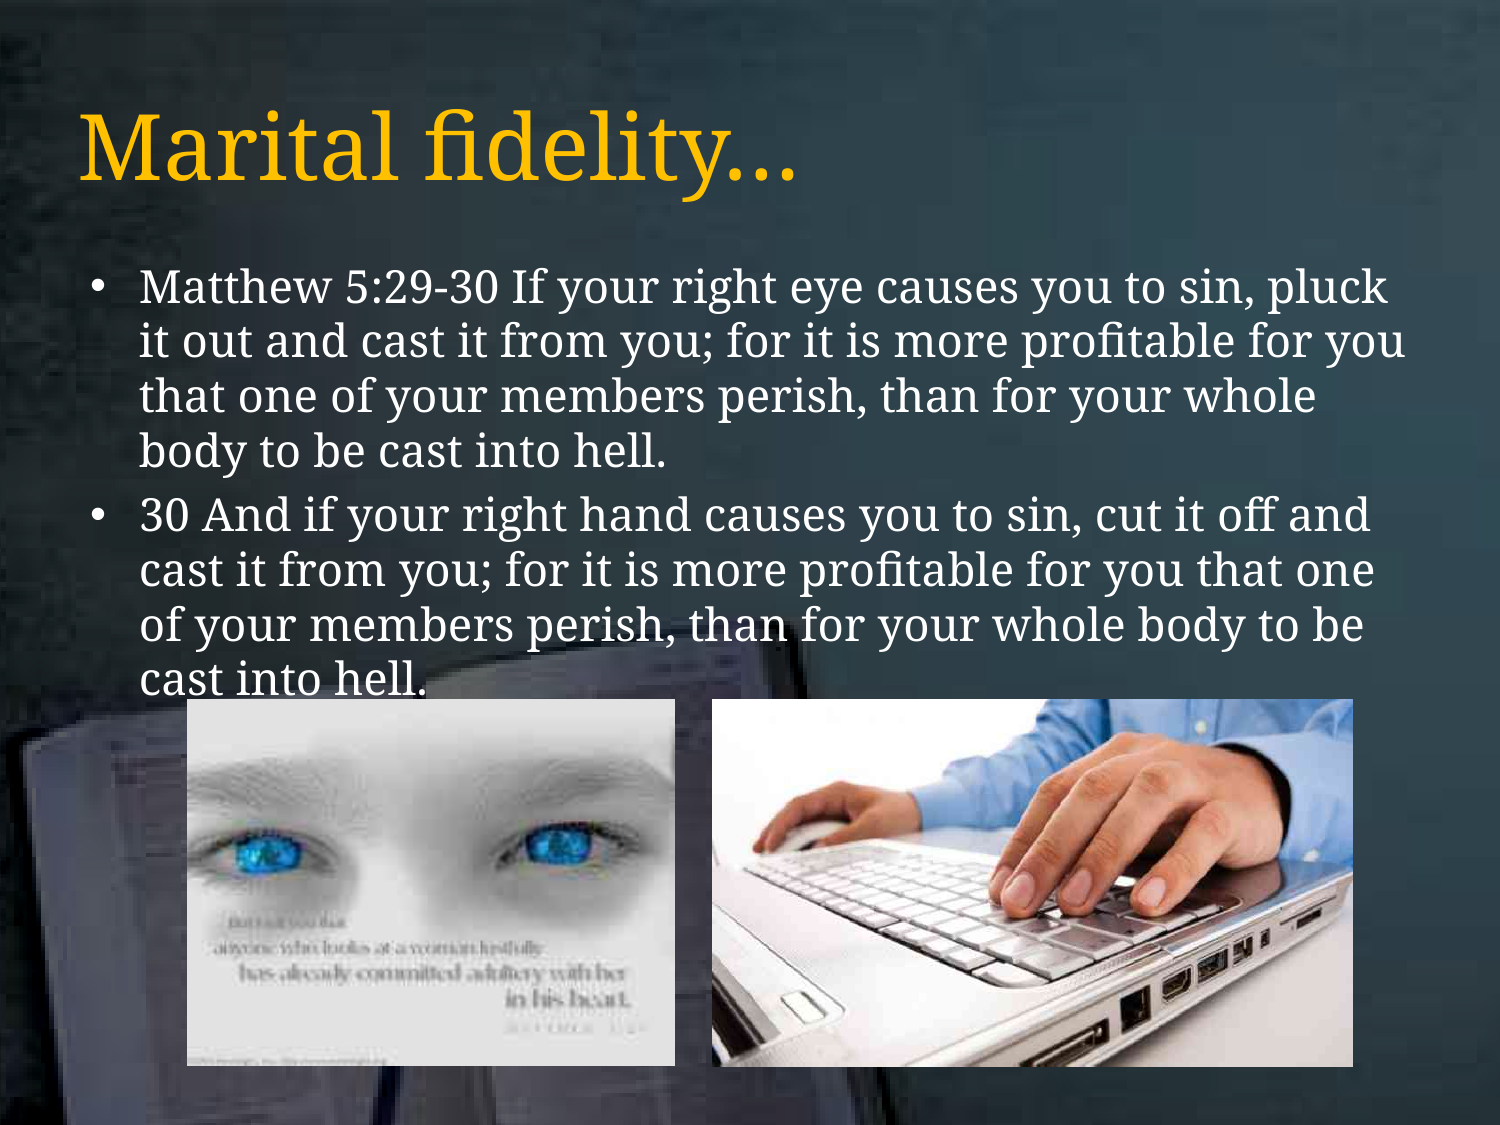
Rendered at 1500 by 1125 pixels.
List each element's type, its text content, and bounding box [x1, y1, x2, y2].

picture [0, 0, 1500, 1125]
title Marital fidelity… [62, 50, 975, 238]
list Matthew 5:29-30 If your right eye causes you to sin, pluck it out and cast it from you; for it is more profitable for you that one of your members perish, than for your whole body to be cast into hell. 30 And if your right hand causes you to sin, cut it off and cast it from you; for it is more profitable for you that one of your members perish, than for your whole body to be cast into hell. [75, 249, 1425, 713]
